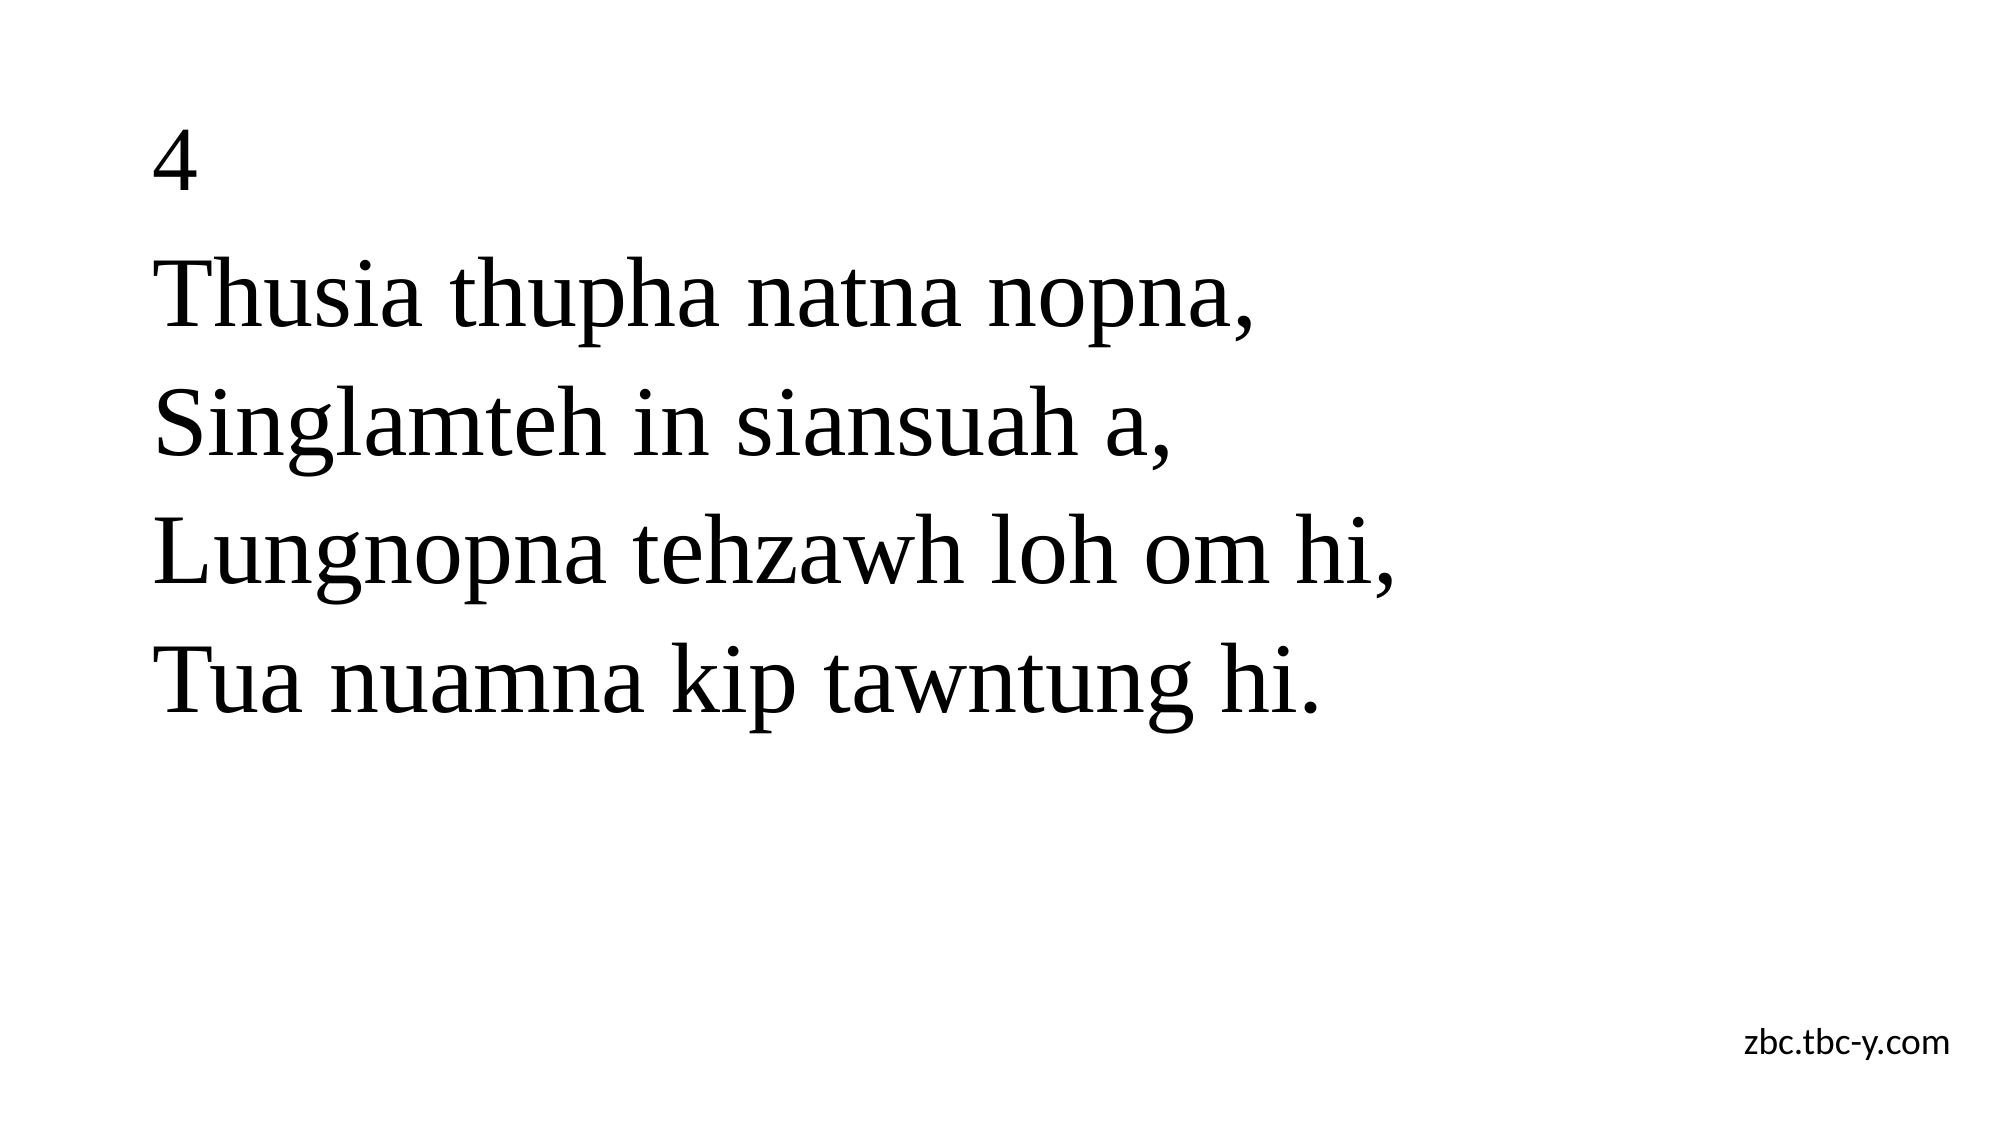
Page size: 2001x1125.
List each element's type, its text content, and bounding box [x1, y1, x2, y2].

list Thusia thupha natna nopna, Singlamteh in siansuah a, Lungnopna tehzawh loh om hi, Tua nuamna kip tawntung hi. [137, 232, 1863, 833]
text_box zbc.tbc-y.com [1728, 1009, 2000, 1070]
title 4 [137, 80, 1863, 232]
